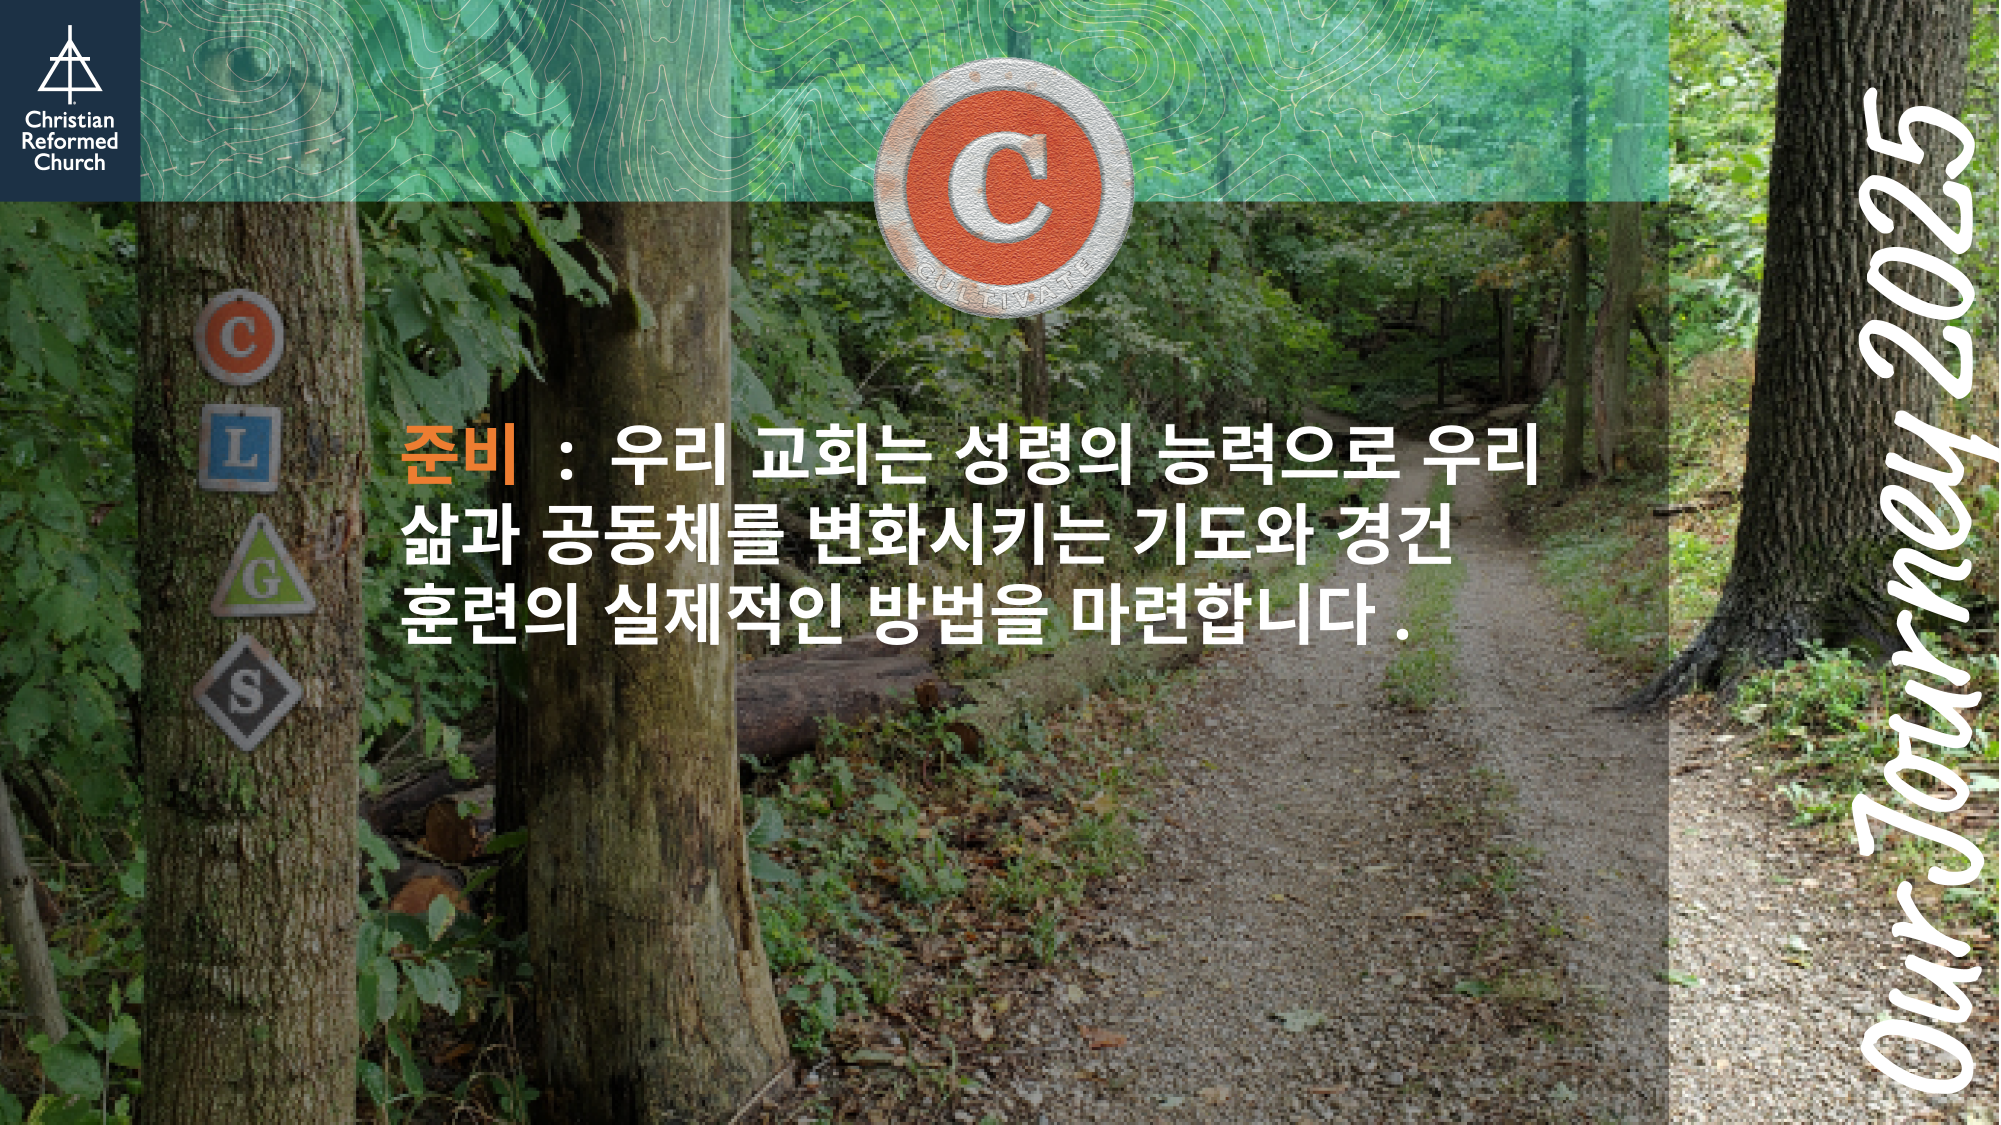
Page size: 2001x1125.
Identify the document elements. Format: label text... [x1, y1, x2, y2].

list 준비 : 우리 교회는 성령의 능력으로 우리 삶과 공동체를 변화시키는 기도와 경건 훈련의 실제적인 방법을 마련합니다. [399, 412, 1631, 1074]
picture [0, 0, 1999, 1125]
